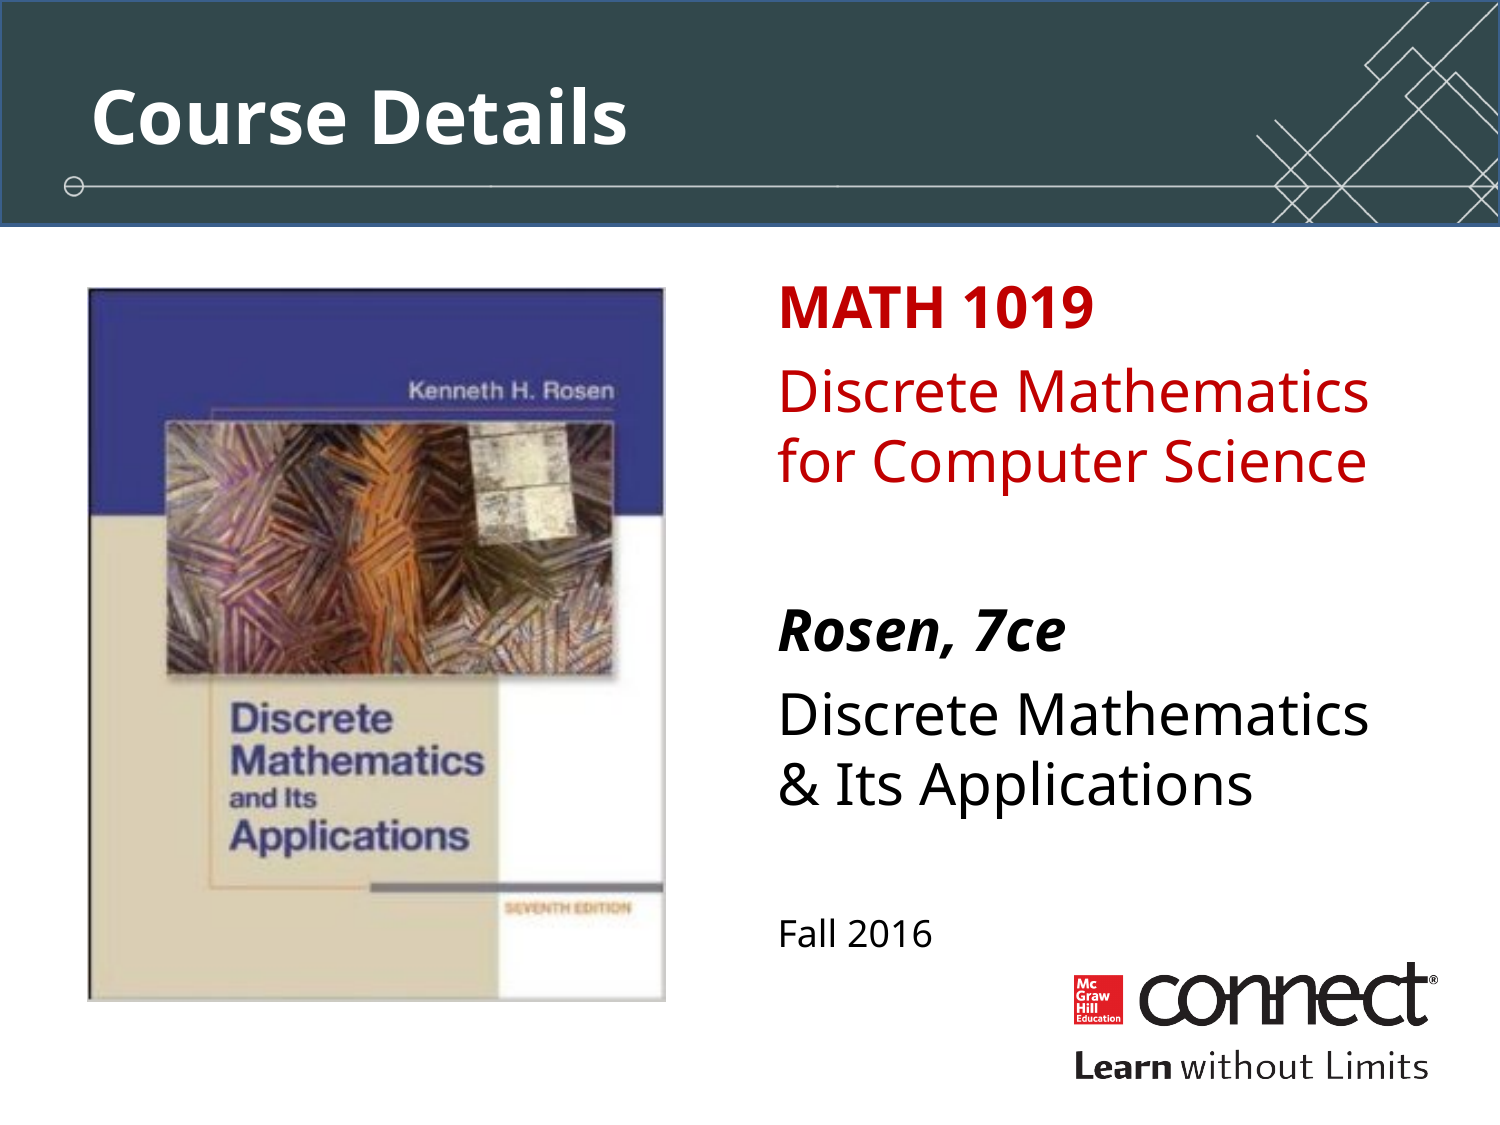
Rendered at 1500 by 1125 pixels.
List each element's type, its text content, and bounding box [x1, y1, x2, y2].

picture [1074, 962, 1438, 1079]
picture [87, 287, 667, 1002]
picture [2, 2, 1498, 223]
list MATH 1019 Discrete Mathematics for Computer Science Rosen, 7ce Discrete Mathematics & Its Applications Fall 2016 [762, 262, 1425, 1005]
title Course Details [75, 62, 1213, 233]
